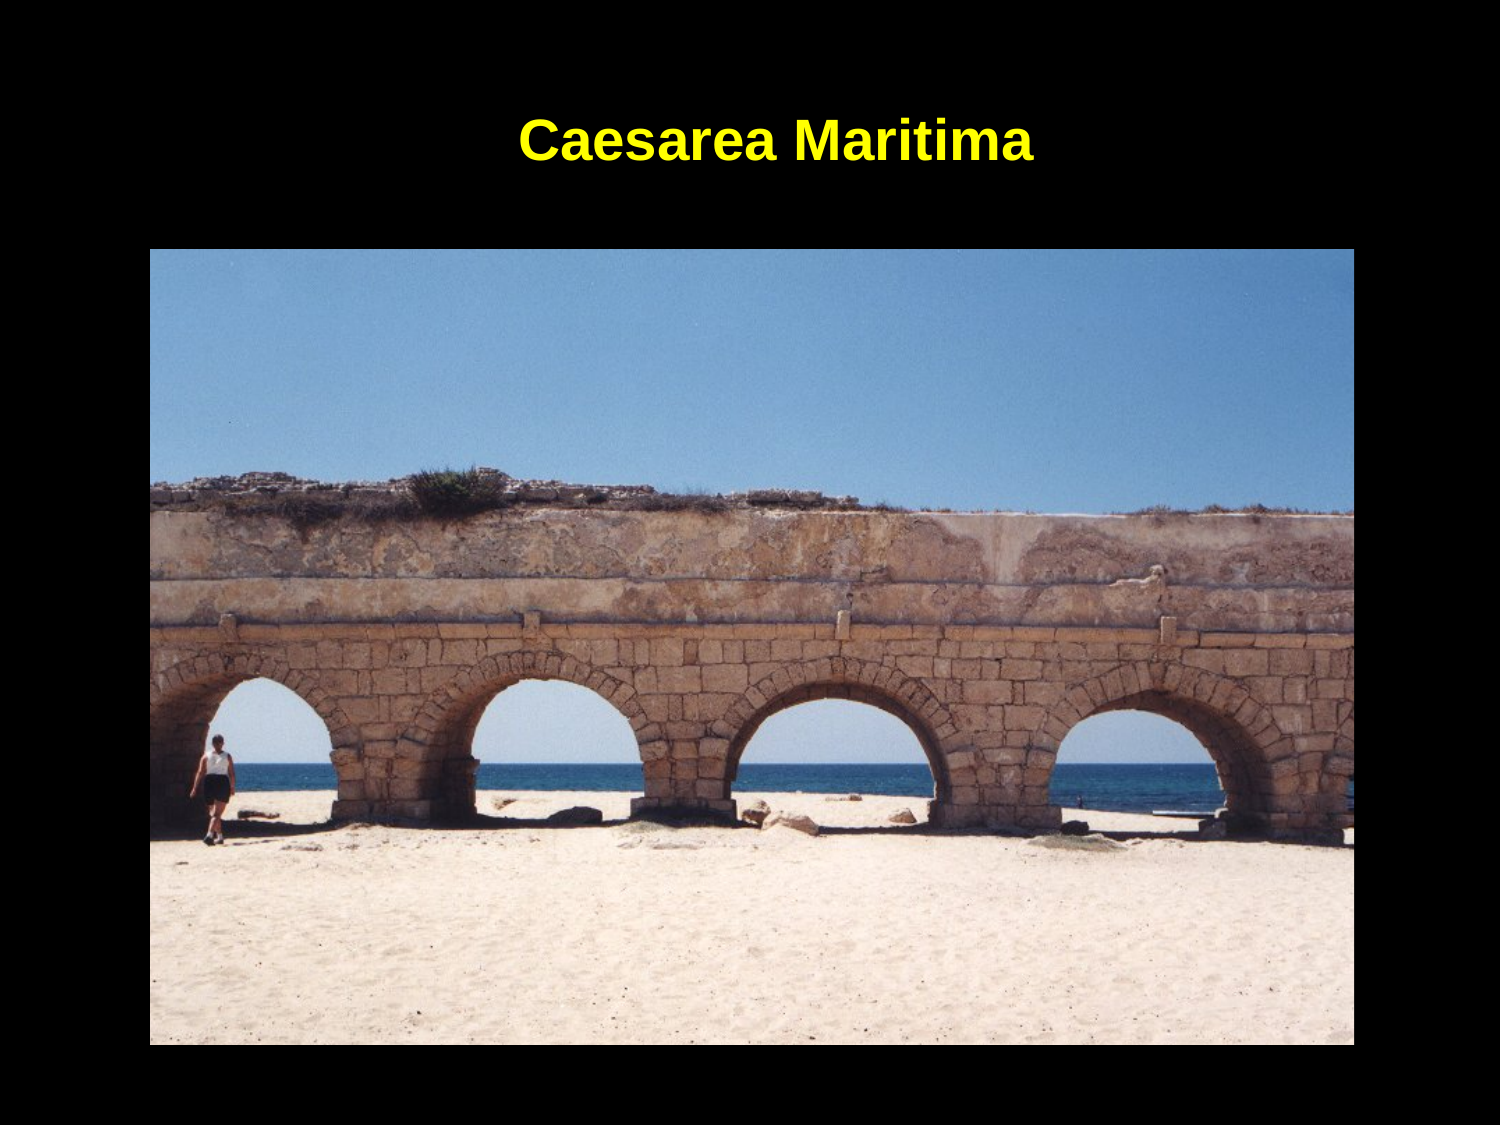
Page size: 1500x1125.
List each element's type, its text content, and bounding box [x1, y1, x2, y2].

picture [149, 249, 1355, 1046]
text_box Caesarea Maritima [125, 88, 1428, 187]
